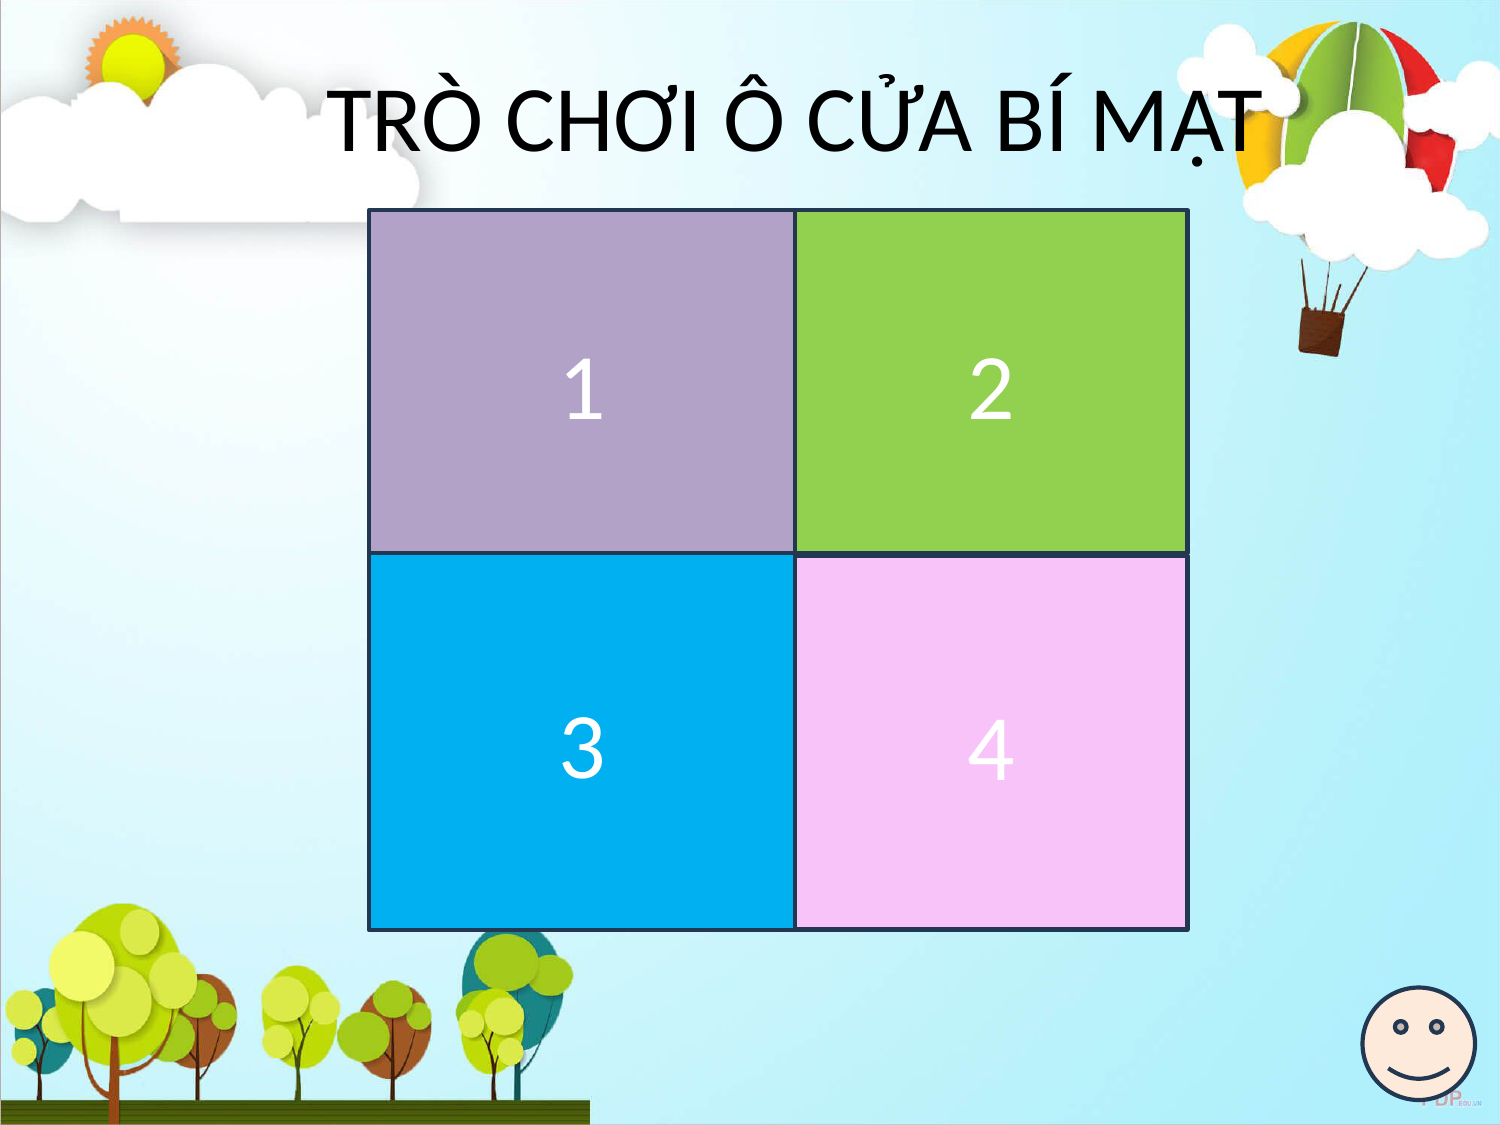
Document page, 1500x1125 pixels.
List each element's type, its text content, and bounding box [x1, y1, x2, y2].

text_box [1360, 985, 1478, 1103]
text_box 2 [793, 208, 1190, 554]
text_box TRÒ CHƠI Ô CỬA BÍ MẬT [207, 50, 1383, 178]
text_box 3 [367, 551, 797, 932]
text_box 1 [367, 208, 793, 551]
picture [0, 0, 1500, 1125]
text_box 4 [793, 554, 1190, 932]
